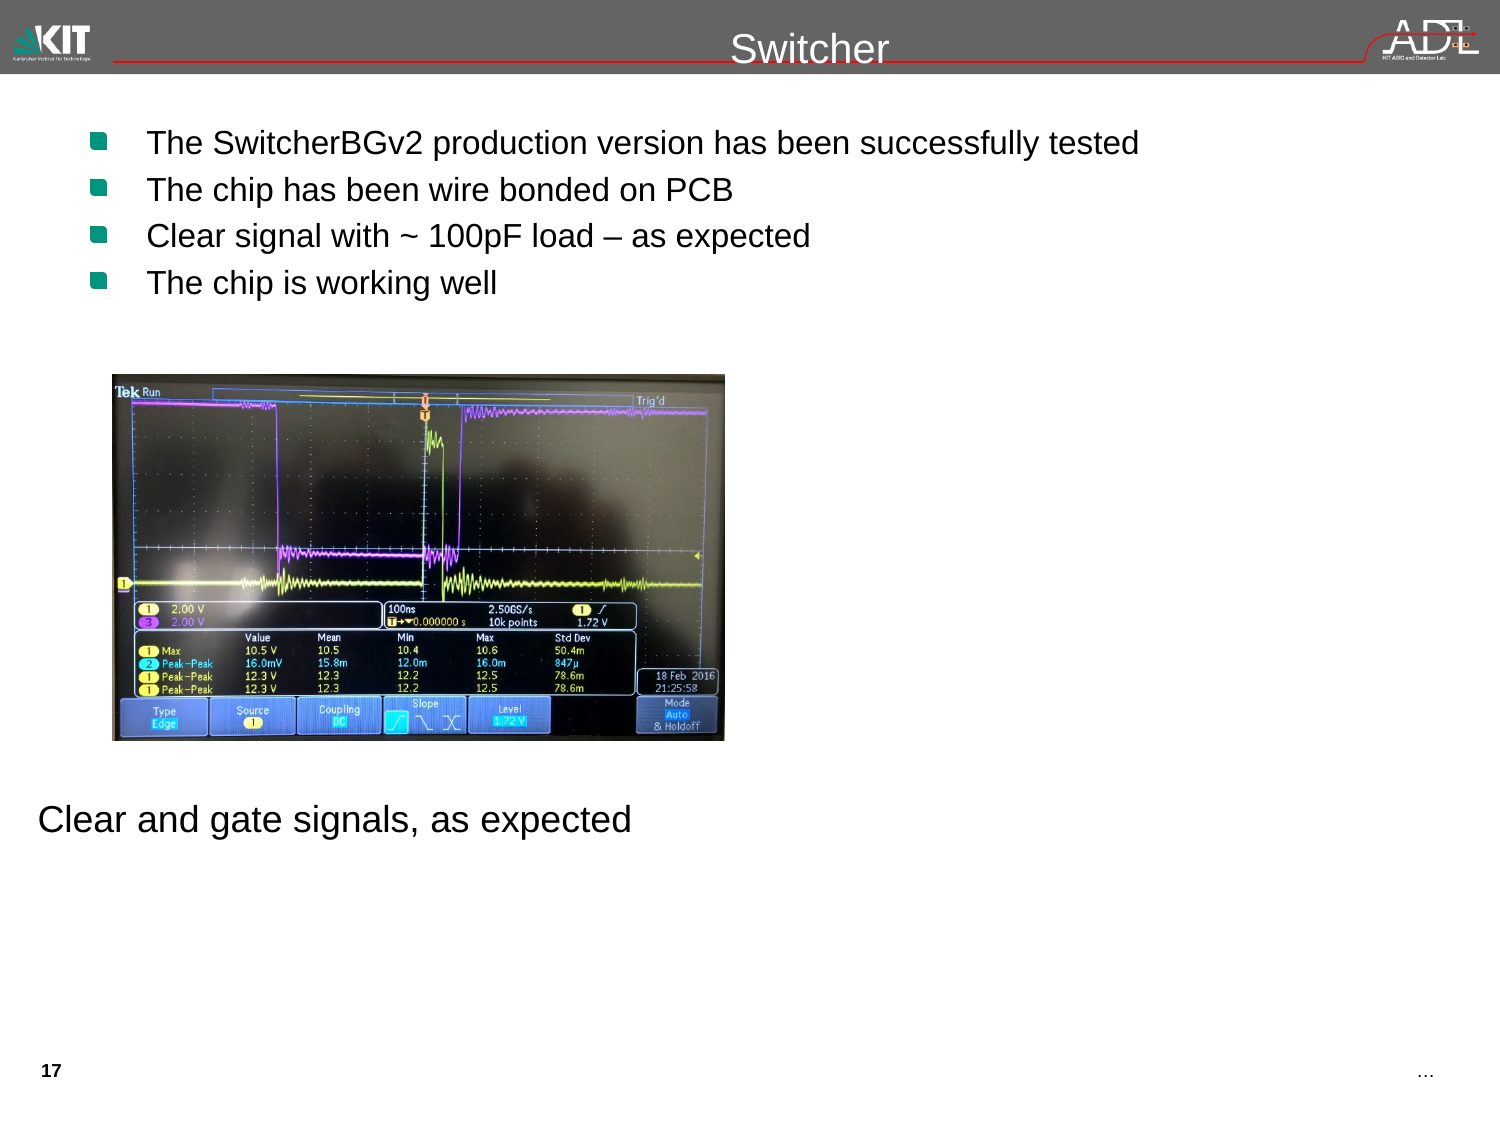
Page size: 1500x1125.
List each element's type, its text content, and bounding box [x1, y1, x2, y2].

title Switcher [194, 18, 1425, 75]
picture [112, 374, 726, 742]
picture [90, 132, 107, 150]
picture [90, 179, 107, 196]
picture [1363, 16, 1483, 62]
picture [11, 23, 92, 62]
list The SwitcherBGv2 production version has been successfully tested The chip has been wire bonded on PCB Clear signal with ~ 100pF load – as expected The chip is working well [75, 113, 1425, 275]
text_box Clear and gate signals, as expected [22, 787, 648, 848]
picture [90, 226, 107, 243]
picture [90, 272, 107, 289]
